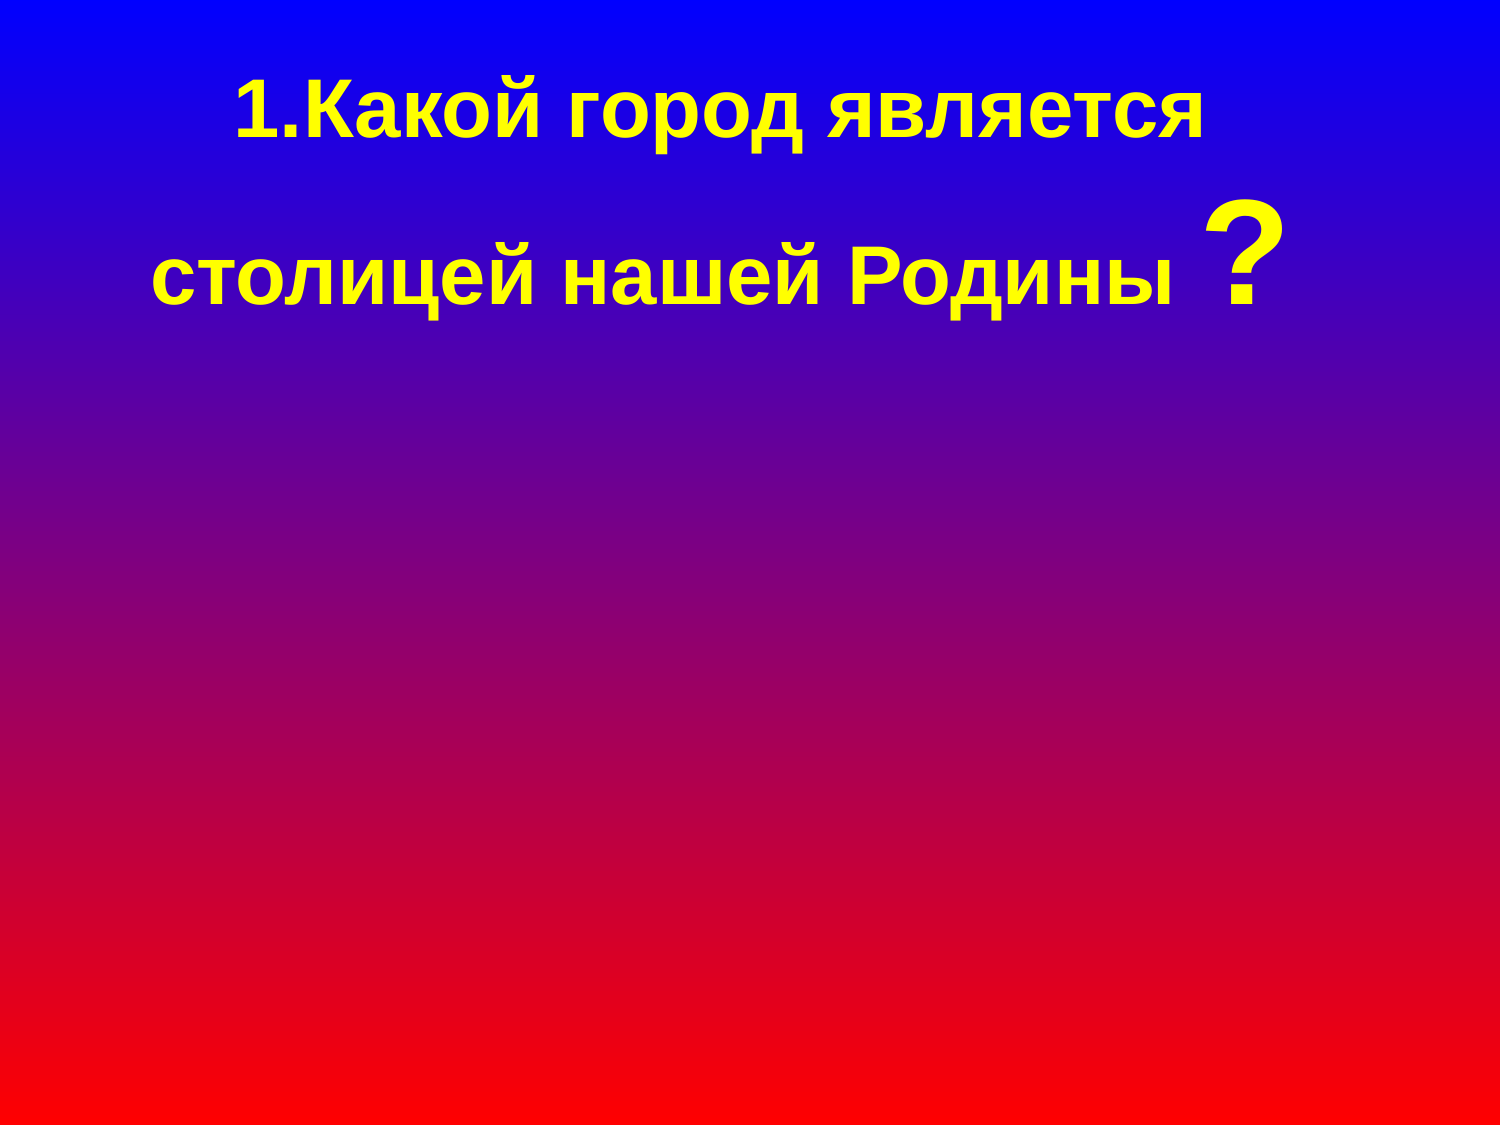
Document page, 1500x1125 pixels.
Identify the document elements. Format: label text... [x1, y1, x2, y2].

text_box 1.Какой город является столицей нашей Родины ? [81, 46, 1360, 342]
